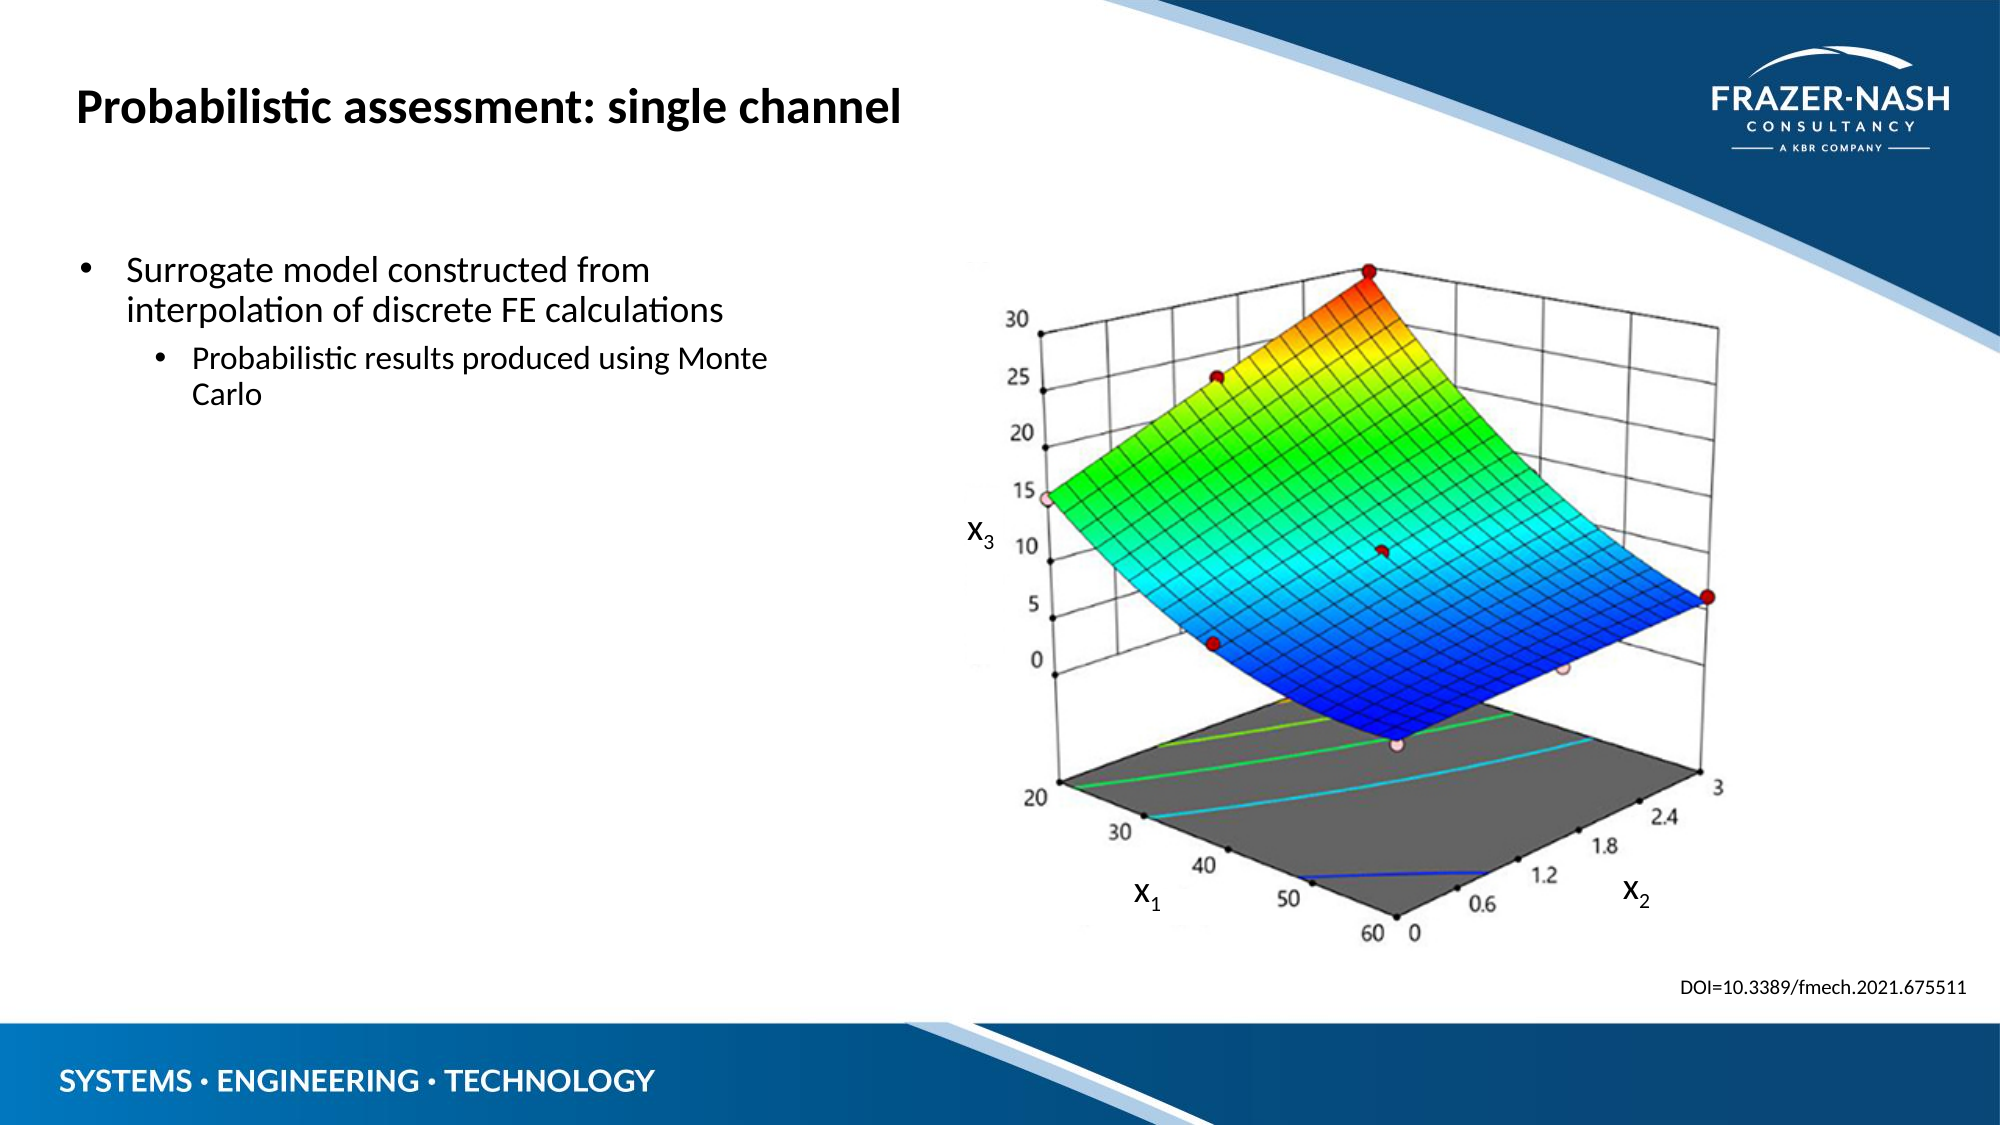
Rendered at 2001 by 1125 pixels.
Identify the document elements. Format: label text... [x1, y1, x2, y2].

list Probabilistic assessment: single channel [61, 73, 1179, 137]
picture [0, 0, 2000, 1125]
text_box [952, 262, 2000, 1007]
list Surrogate model constructed from interpolation of discrete FE calculations Probabilistic results produced using Monte Carlo [64, 176, 838, 963]
